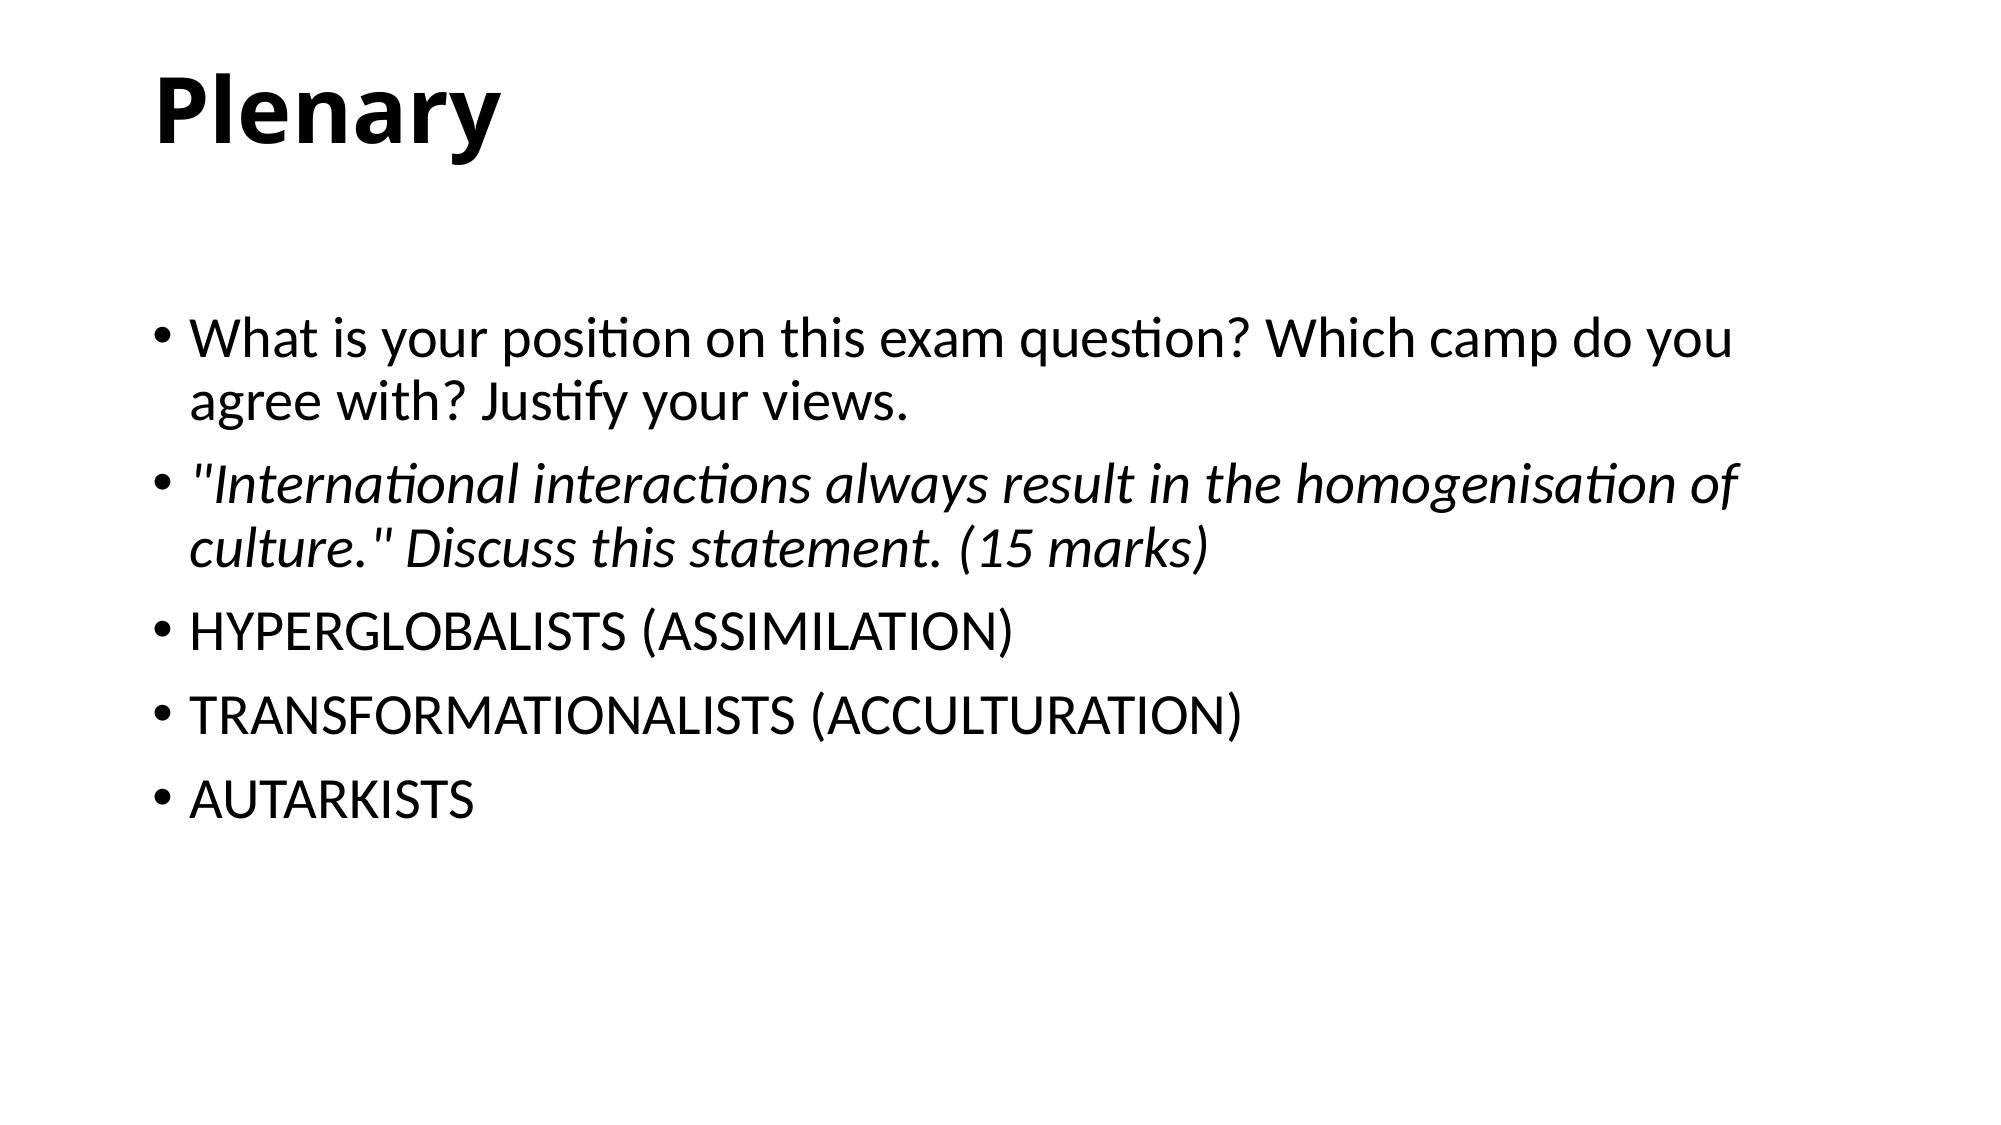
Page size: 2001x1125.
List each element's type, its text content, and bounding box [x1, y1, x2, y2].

list What is your position on this exam question? Which camp do you agree with? Justify your views. "International interactions always result in the homogenisation of culture." Discuss this statement. (15 marks) HYPERGLOBALISTS (ASSIMILATION) TRANSFORMATIONALISTS (ACCULTURATION) AUTARKISTS [137, 299, 1863, 1014]
title Plenary [137, 59, 1863, 278]
